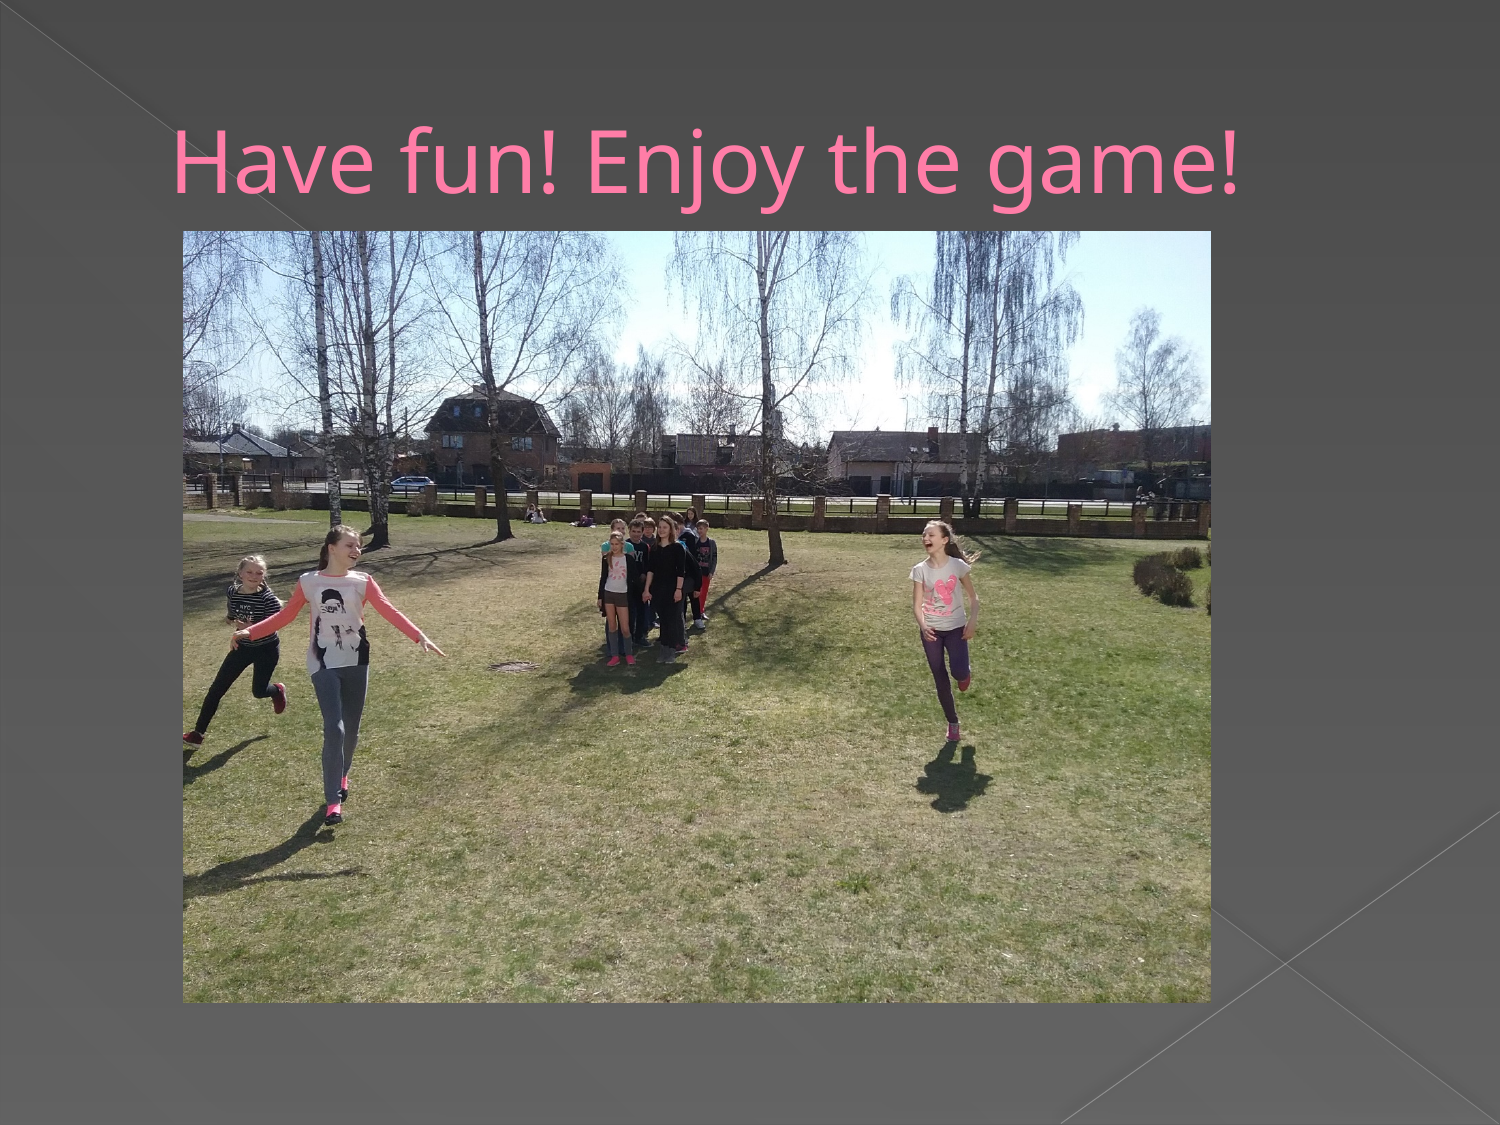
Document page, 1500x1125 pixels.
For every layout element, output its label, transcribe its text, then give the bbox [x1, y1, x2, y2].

title Have fun! Enjoy the game! [75, 43, 1425, 274]
picture [182, 231, 1211, 1003]
